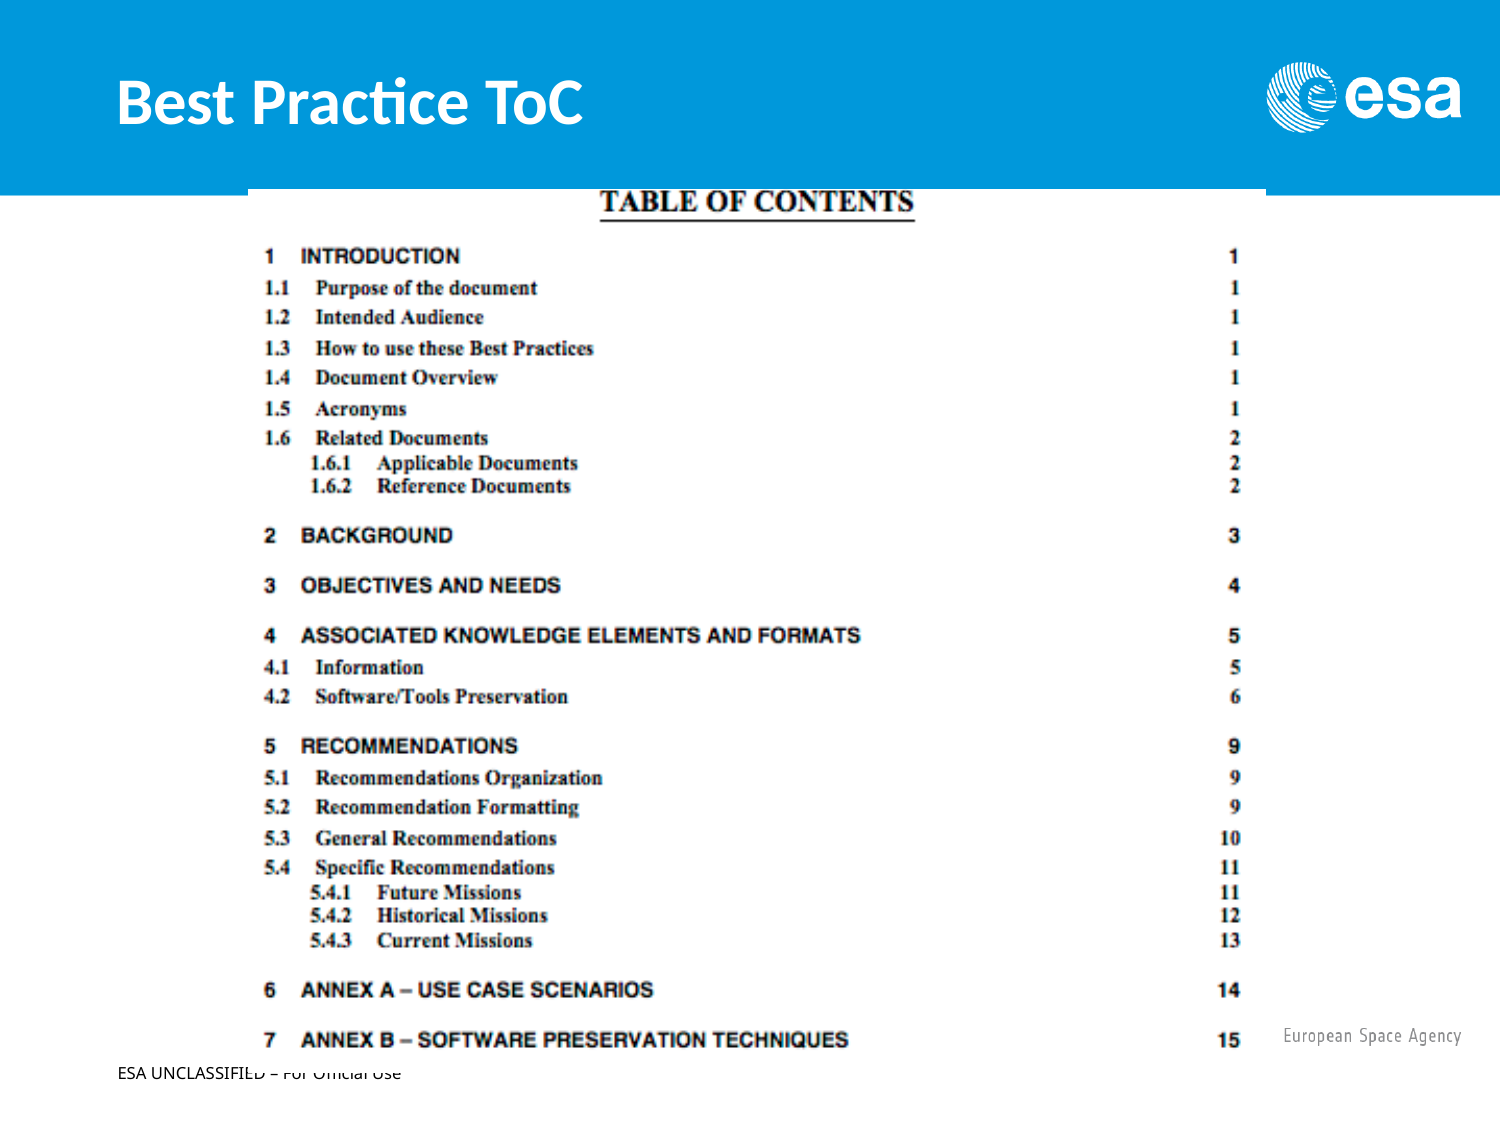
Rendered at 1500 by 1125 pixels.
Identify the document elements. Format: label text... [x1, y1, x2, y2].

picture [1346, 78, 1382, 118]
picture [1426, 78, 1460, 118]
picture [1272, 79, 1278, 94]
picture [1275, 98, 1284, 110]
title Best Practice ToC [101, 0, 1103, 199]
picture [1270, 85, 1274, 95]
picture [1283, 85, 1288, 95]
picture [1291, 98, 1300, 107]
picture [1287, 118, 1297, 125]
picture [1388, 78, 1420, 118]
picture [1279, 111, 1286, 117]
picture [1276, 74, 1280, 88]
picture [248, 190, 1500, 1074]
picture [1291, 126, 1299, 131]
footer ESA UNCLASSIFIED – For Official Use [117, 1050, 1189, 1090]
picture [1268, 102, 1275, 112]
picture [1292, 111, 1300, 117]
picture [1279, 64, 1298, 86]
picture [1268, 92, 1274, 103]
